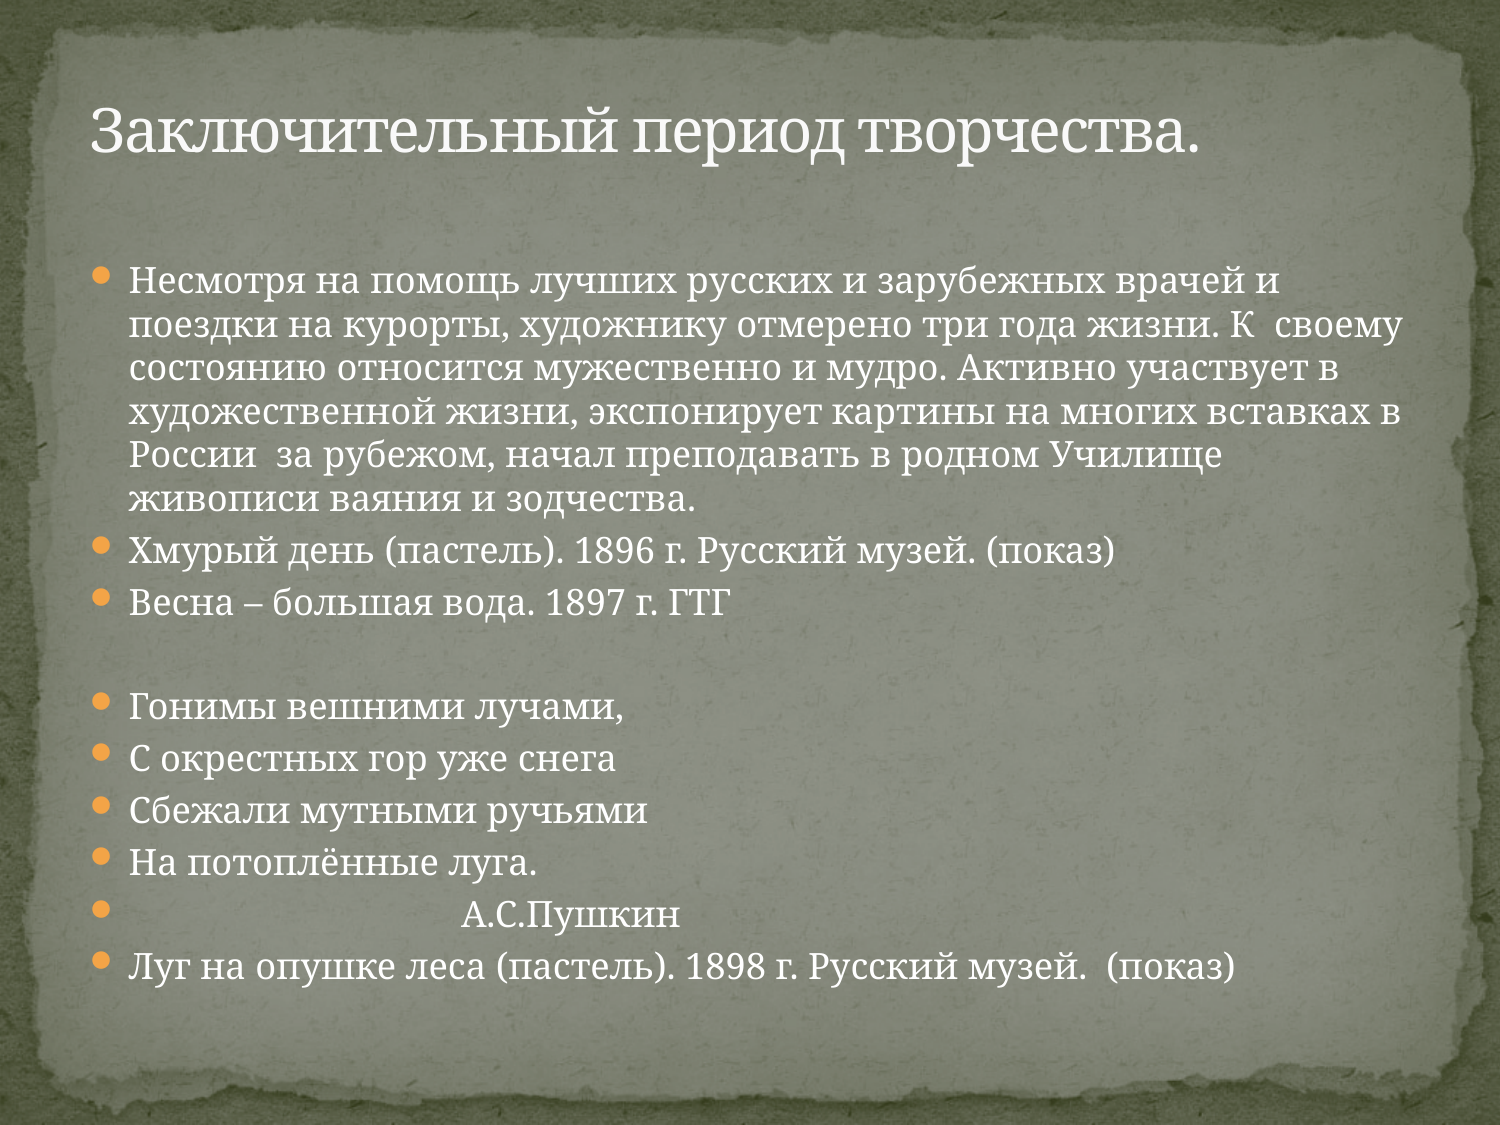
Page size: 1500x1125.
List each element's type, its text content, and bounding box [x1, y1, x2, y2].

list Несмотря на помощь лучших русских и зарубежных врачей и поездки на курорты, художнику отмерено три года жизни. К своему состоянию относится мужественно и мудро. Активно участвует в художественной жизни, экспонирует картины на многих вставках в России за рубежом, начал преподавать в родном Училище живописи ваяния и зодчества. Хмурый день (пастель). 1896 г. Русский музей. (показ) Весна – большая вода. 1897 г. ГТГ Гонимы вешними лучами, С окрестных гор уже снега Сбежали мутными ручьями На потоплённые луга. А.С.Пушкин Луг на опушке леса (пастель). 1898 г. Русский музей. (показ) [75, 249, 1425, 1000]
title Заключительный период творчества. [74, 81, 1425, 247]
